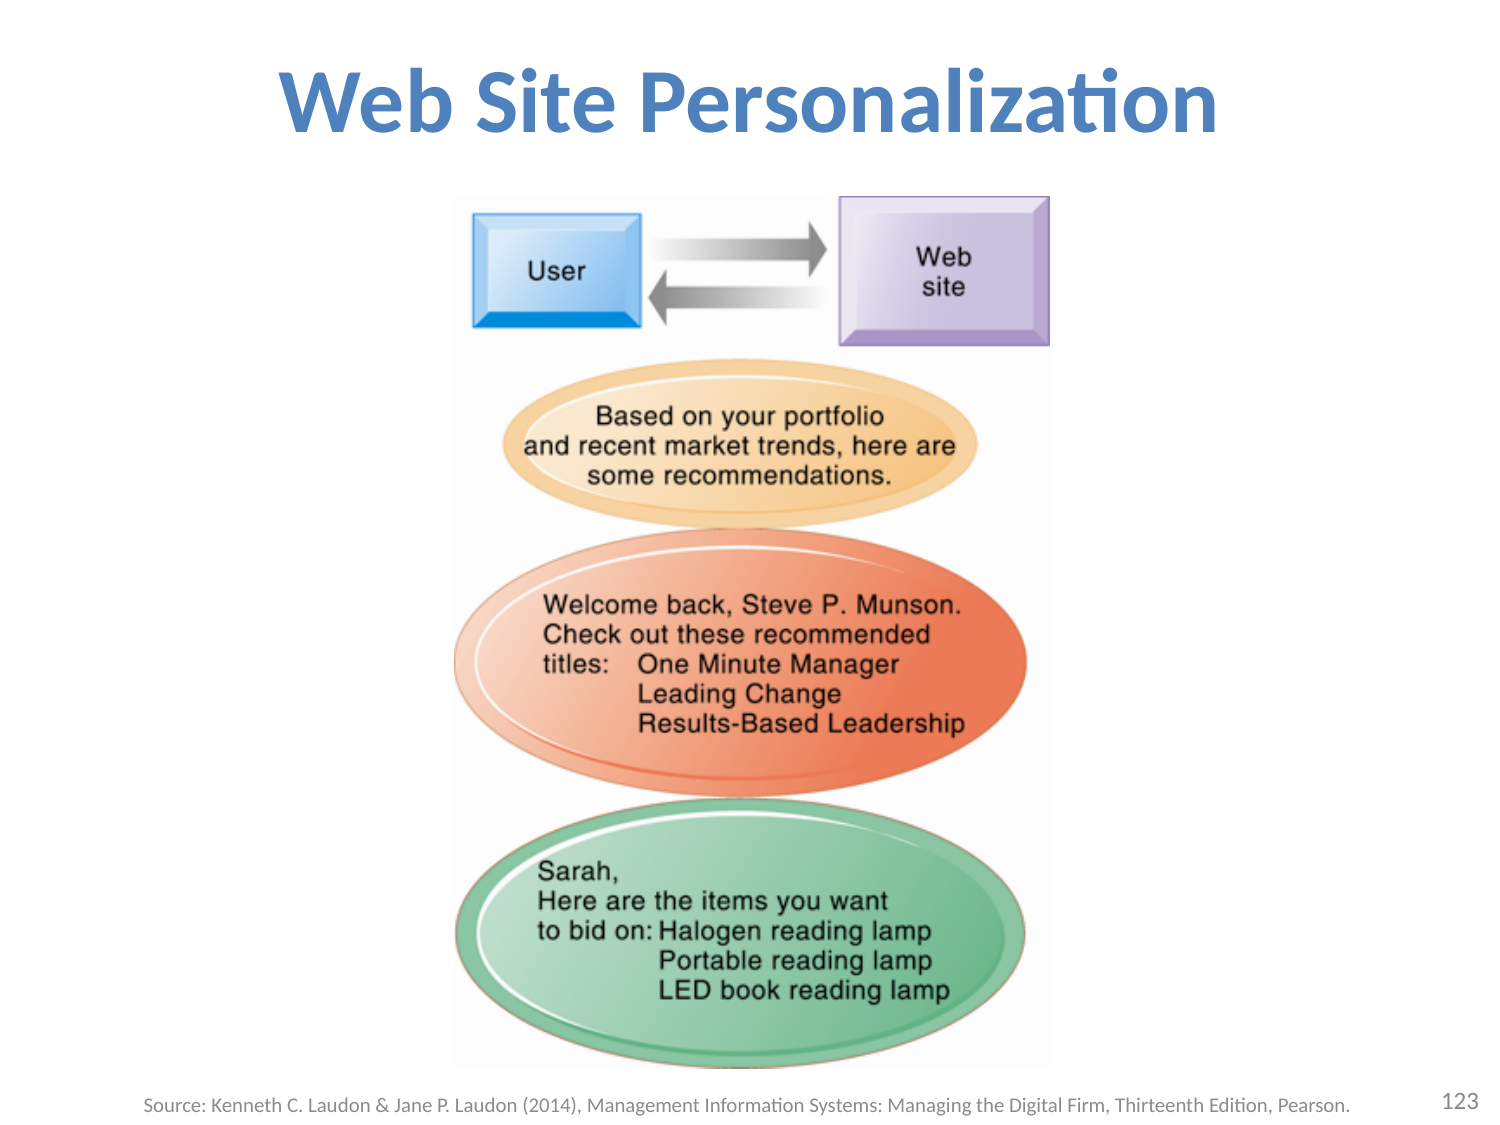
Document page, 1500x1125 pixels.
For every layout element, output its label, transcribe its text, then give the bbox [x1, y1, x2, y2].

slide_number 123 [1144, 1069, 1495, 1125]
footer Source: Kenneth C. Laudon & Jane P. Laudon (2014), Management Information Systems: Managing the Digital Firm, Thirteenth Edition, Pearson. [106, 1082, 1394, 1125]
picture [454, 196, 1051, 1069]
title Web Site Personalization [75, 19, 1425, 173]
